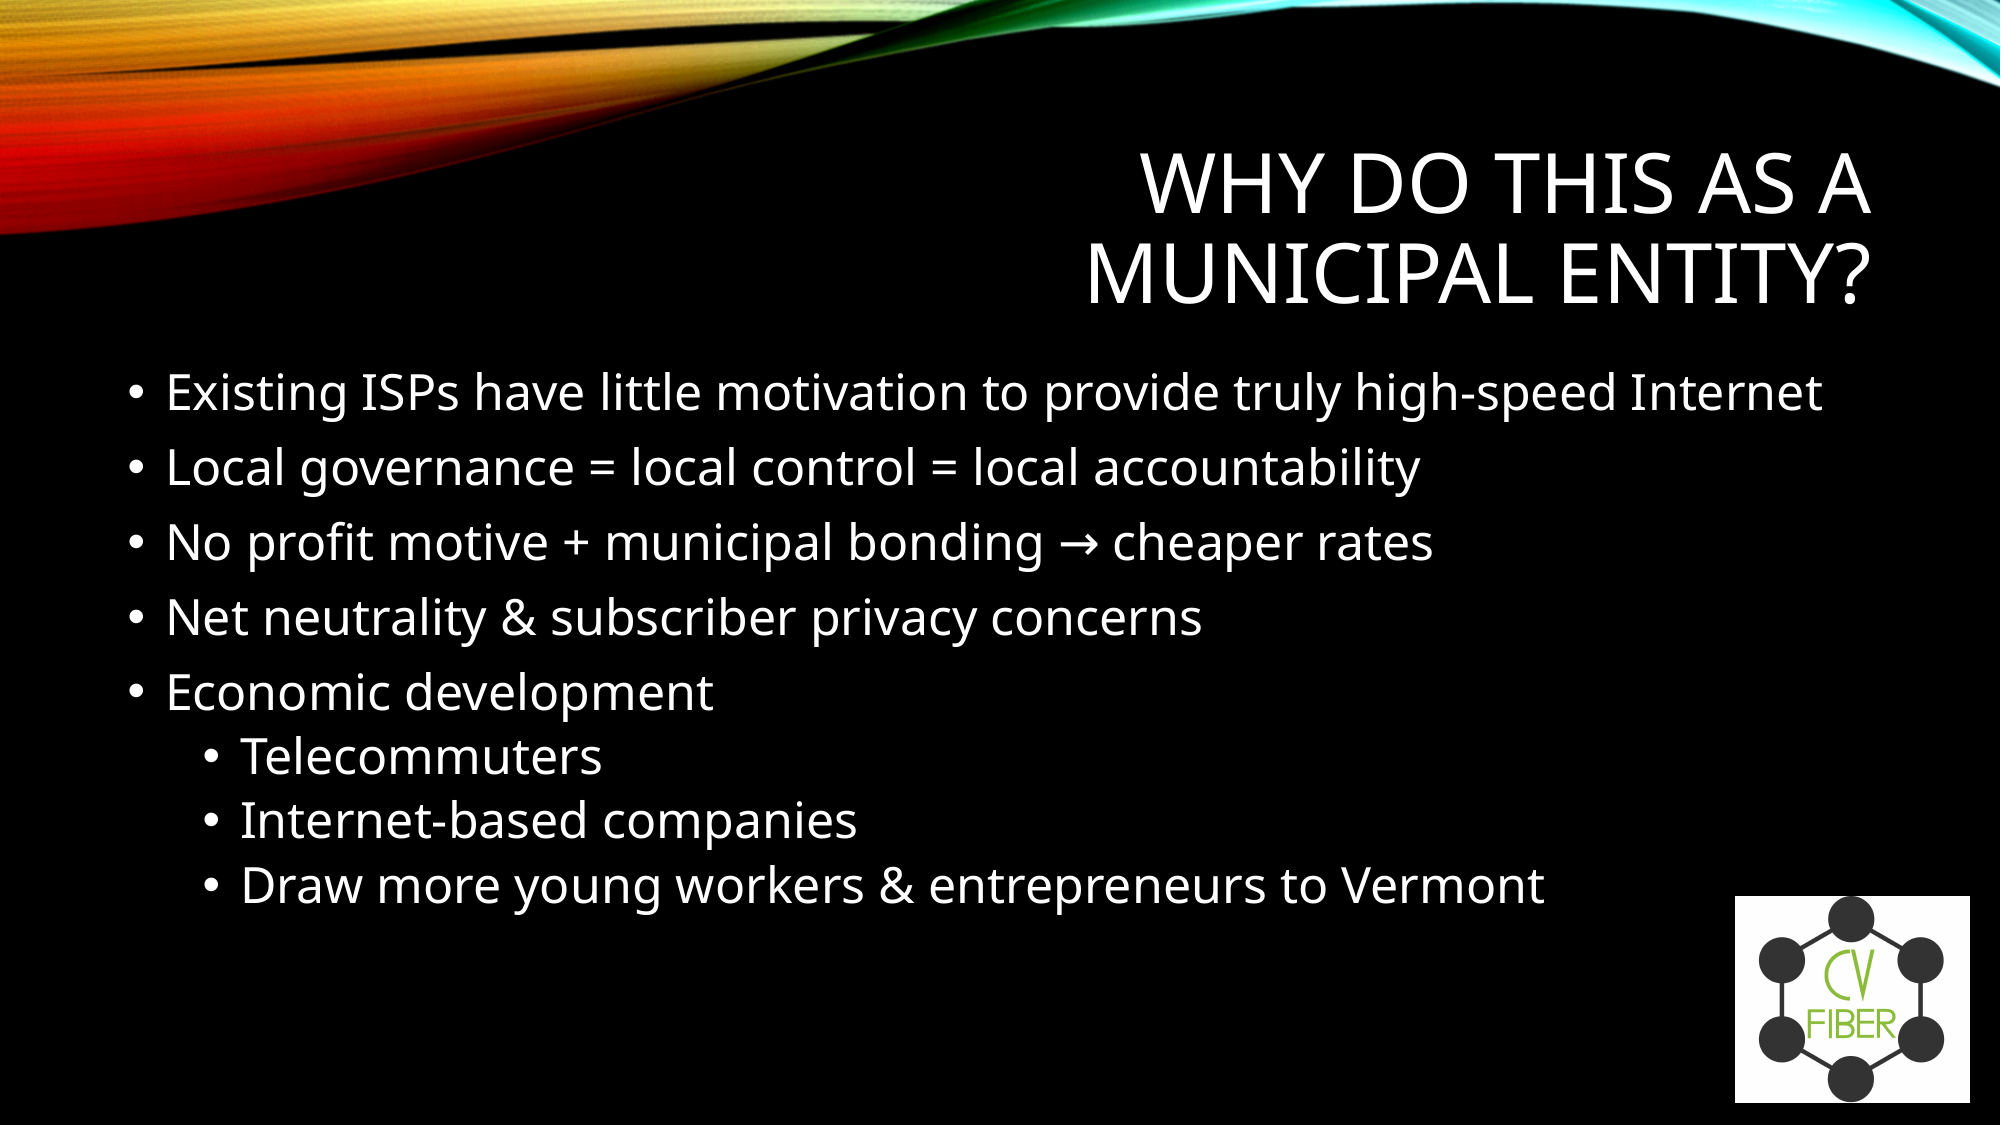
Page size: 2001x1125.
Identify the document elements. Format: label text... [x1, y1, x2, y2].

picture [0, 0, 2000, 237]
picture [1735, 896, 1970, 1103]
title Why do this as a municipal entity? [474, 125, 1888, 338]
list Existing ISPs have little motivation to provide truly high-speed Internet Local governance = local control = local accountability No profit motive + municipal bonding → cheaper rates Net neutrality & subscriber privacy concerns Economic development Telecommuters Internet-based companies Draw more young workers & entrepreneurs to Vermont [112, 360, 1888, 1021]
